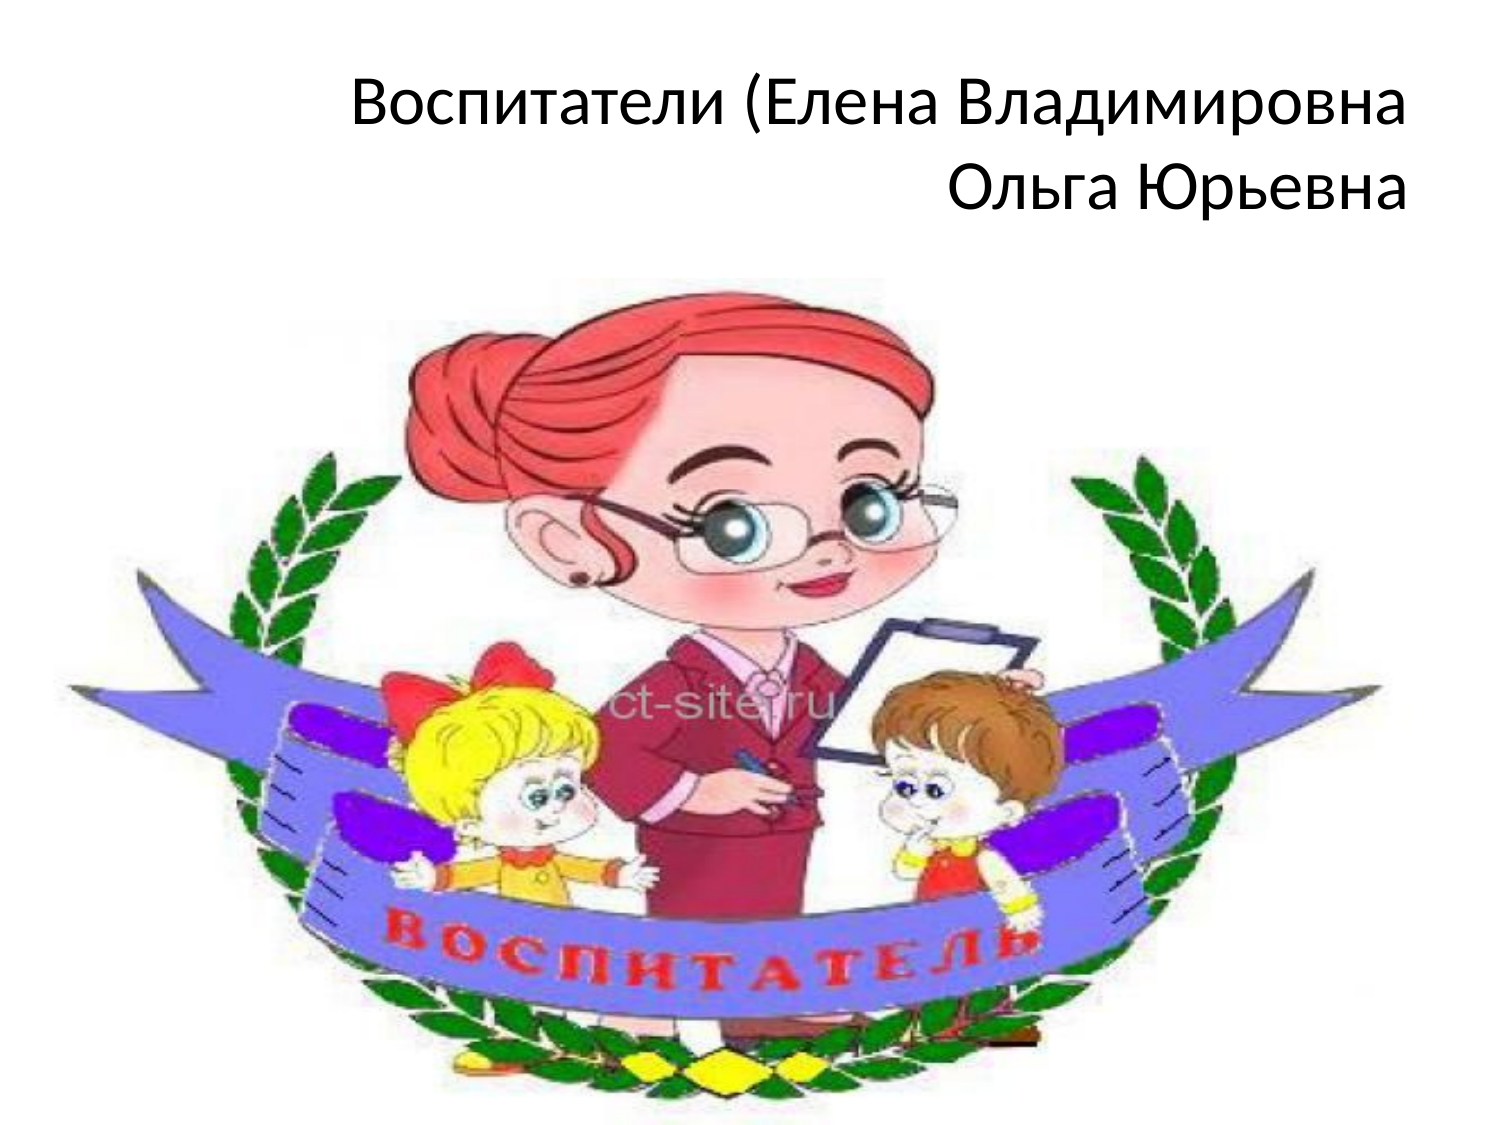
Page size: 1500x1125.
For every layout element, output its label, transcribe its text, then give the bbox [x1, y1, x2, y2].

title Воспитатели (Елена Владимировна Ольга Юрьевна [75, 45, 1425, 233]
picture [0, 278, 1448, 1125]
